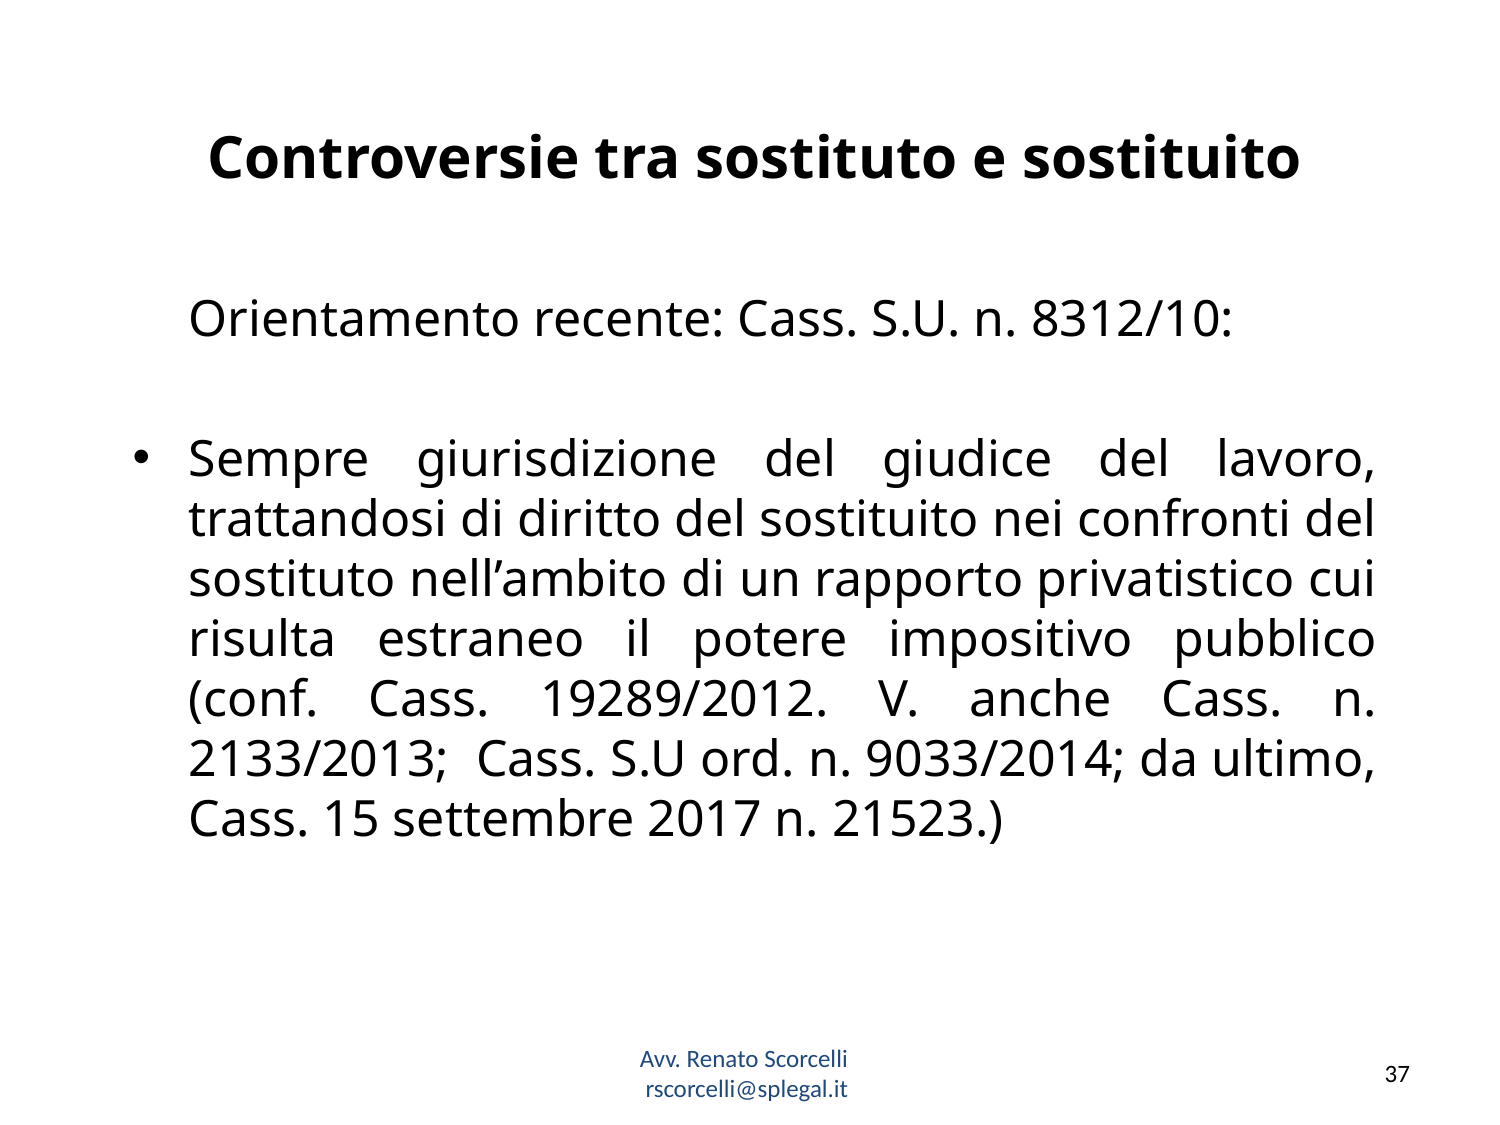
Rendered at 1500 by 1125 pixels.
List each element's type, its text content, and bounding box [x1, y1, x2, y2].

slide_number 37 [1074, 1042, 1425, 1103]
title Controversie tra sostituto e sostituito [80, 26, 1431, 215]
list Orientamento recente: Cass. S.U. n. 8312/10: Sempre giurisdizione del giudice del lavoro, trattandosi di diritto del sostituito nei confronti del sostituto nell’ambito di un rapporto privatistico cui risulta estraneo il potere impositivo pubblico (conf. Cass. 19289/2012. V. anche Cass. n. 2133/2013; Cass. S.U ord. n. 9033/2014; da ultimo, Cass. 15 settembre 2017 n. 21523.) [117, 278, 1393, 954]
footer Avv. Renato Scorcelli rscorcelli@splegal.it [512, 1042, 988, 1103]
